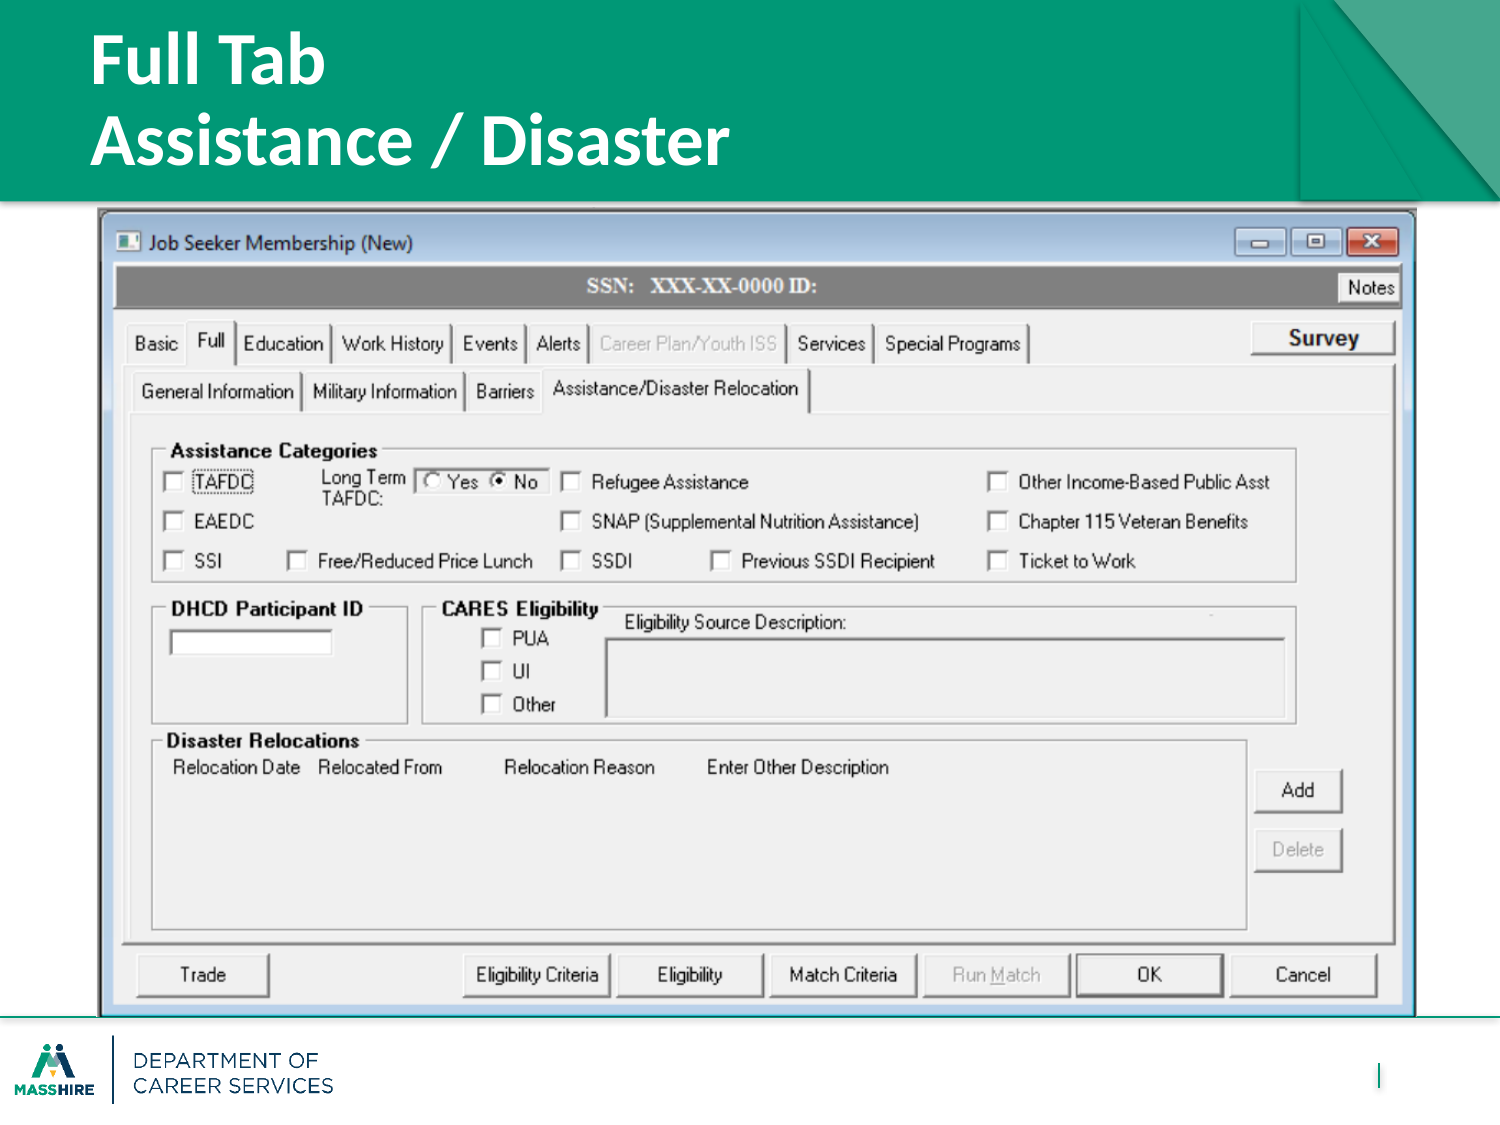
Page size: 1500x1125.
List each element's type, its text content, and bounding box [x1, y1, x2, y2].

picture [6, 1031, 341, 1109]
picture [96, 207, 1418, 1018]
title Full Tab Assistance / Disaster [75, 22, 1245, 180]
